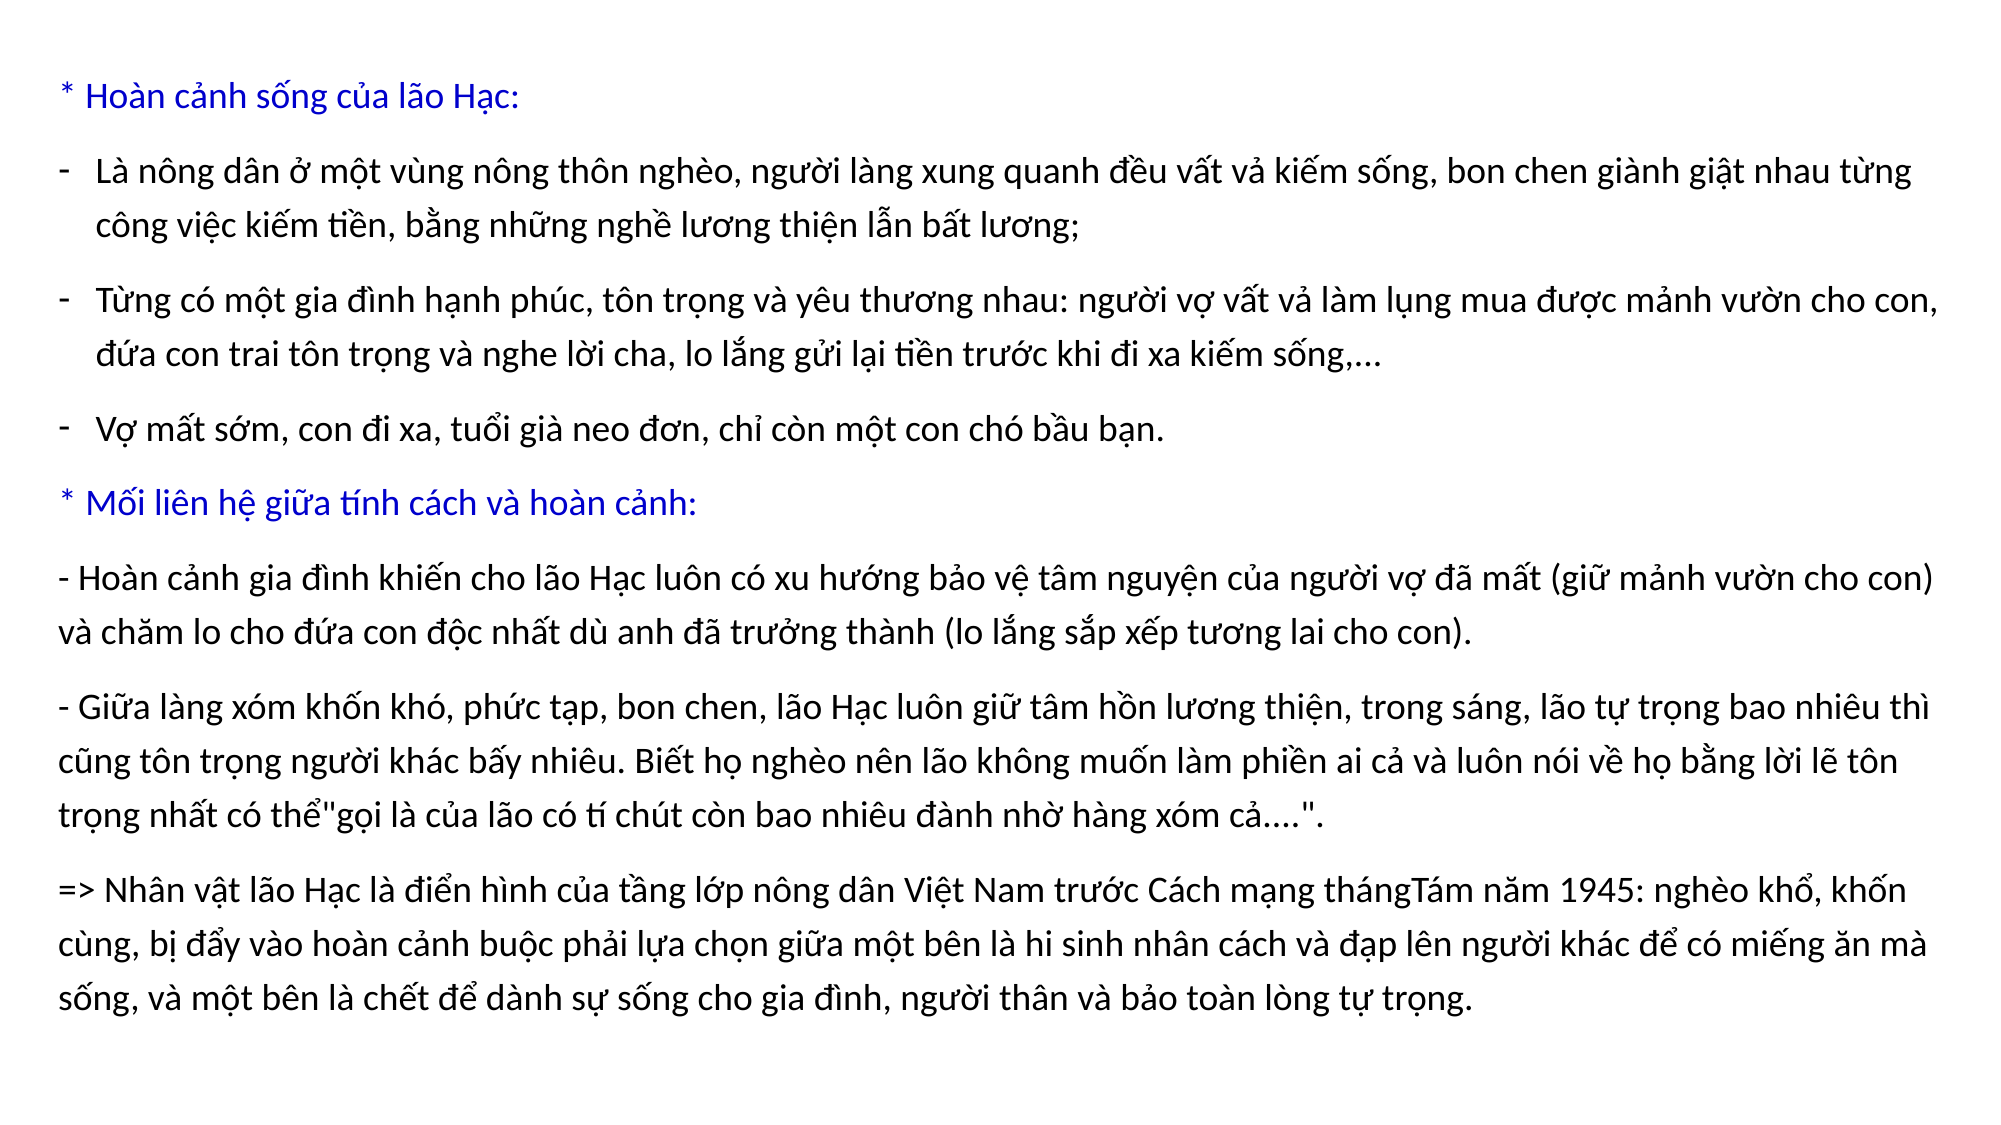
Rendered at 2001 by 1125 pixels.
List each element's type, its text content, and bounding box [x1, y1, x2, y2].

list * Hoàn cảnh sống của lão Hạc: Là nông dân ở một vùng nông thôn nghèo, người làng xung quanh đều vất vả kiếm sống, bon chen giành giật nhau từng công việc kiếm tiền, bằng những nghề lương thiện lẫn bất lương; Từng có một gia đình hạnh phúc, tôn trọng và yêu thương nhau: người vợ vất vả làm lụng mua được mảnh vườn cho con, đứa con trai tôn trọng và nghe lời cha, lo lắng gửi lại tiền trước khi đi xa kiếm sống,... Vợ mất sớm, con đi xa, tuổi già neo đơn, chỉ còn một con chó bầu bạn. * Mối liên hệ giữa tính cách và hoàn cảnh: - Hoàn cảnh gia đình khiến cho lão Hạc luôn có xu hướng bảo vệ tâm nguyện của người vợ đã mất (giữ mảnh vườn cho con) và chăm lo cho đứa con độc nhất dù anh đã trưởng thành (lo lắng sắp xếp tương lai cho con). - Giữa làng xóm khốn khó, phức tạp, bon chen, lão Hạc luôn giữ tâm hồn lương thiện, trong sáng, lão tự trọng bao nhiêu thì cũng tôn trọng người khác bấy nhiêu. Biết họ nghèo nên lão không muốn làm phiền ai cả và luôn nói về họ bằng lời lẽ tôn trọng nhất có thể"gọi là của lão có tí chút còn bao nhiêu đành nhờ hàng xóm cả....". => Nhân vật lão Hạc là điển hình của tầng lớp nông dân Việt Nam trước Cách mạng thángTám năm 1945: nghèo khổ, khốn cùng, bị đẩy vào hoàn cảnh buộc phải lựa chọn giữa một bên là hi sinh nhân cách và đạp lên người khác để có miếng ăn mà sống, và một bên là chết để dành sự sống cho gia đình, người thân và bảo toàn lòng tự trọng. [43, 54, 1960, 1080]
